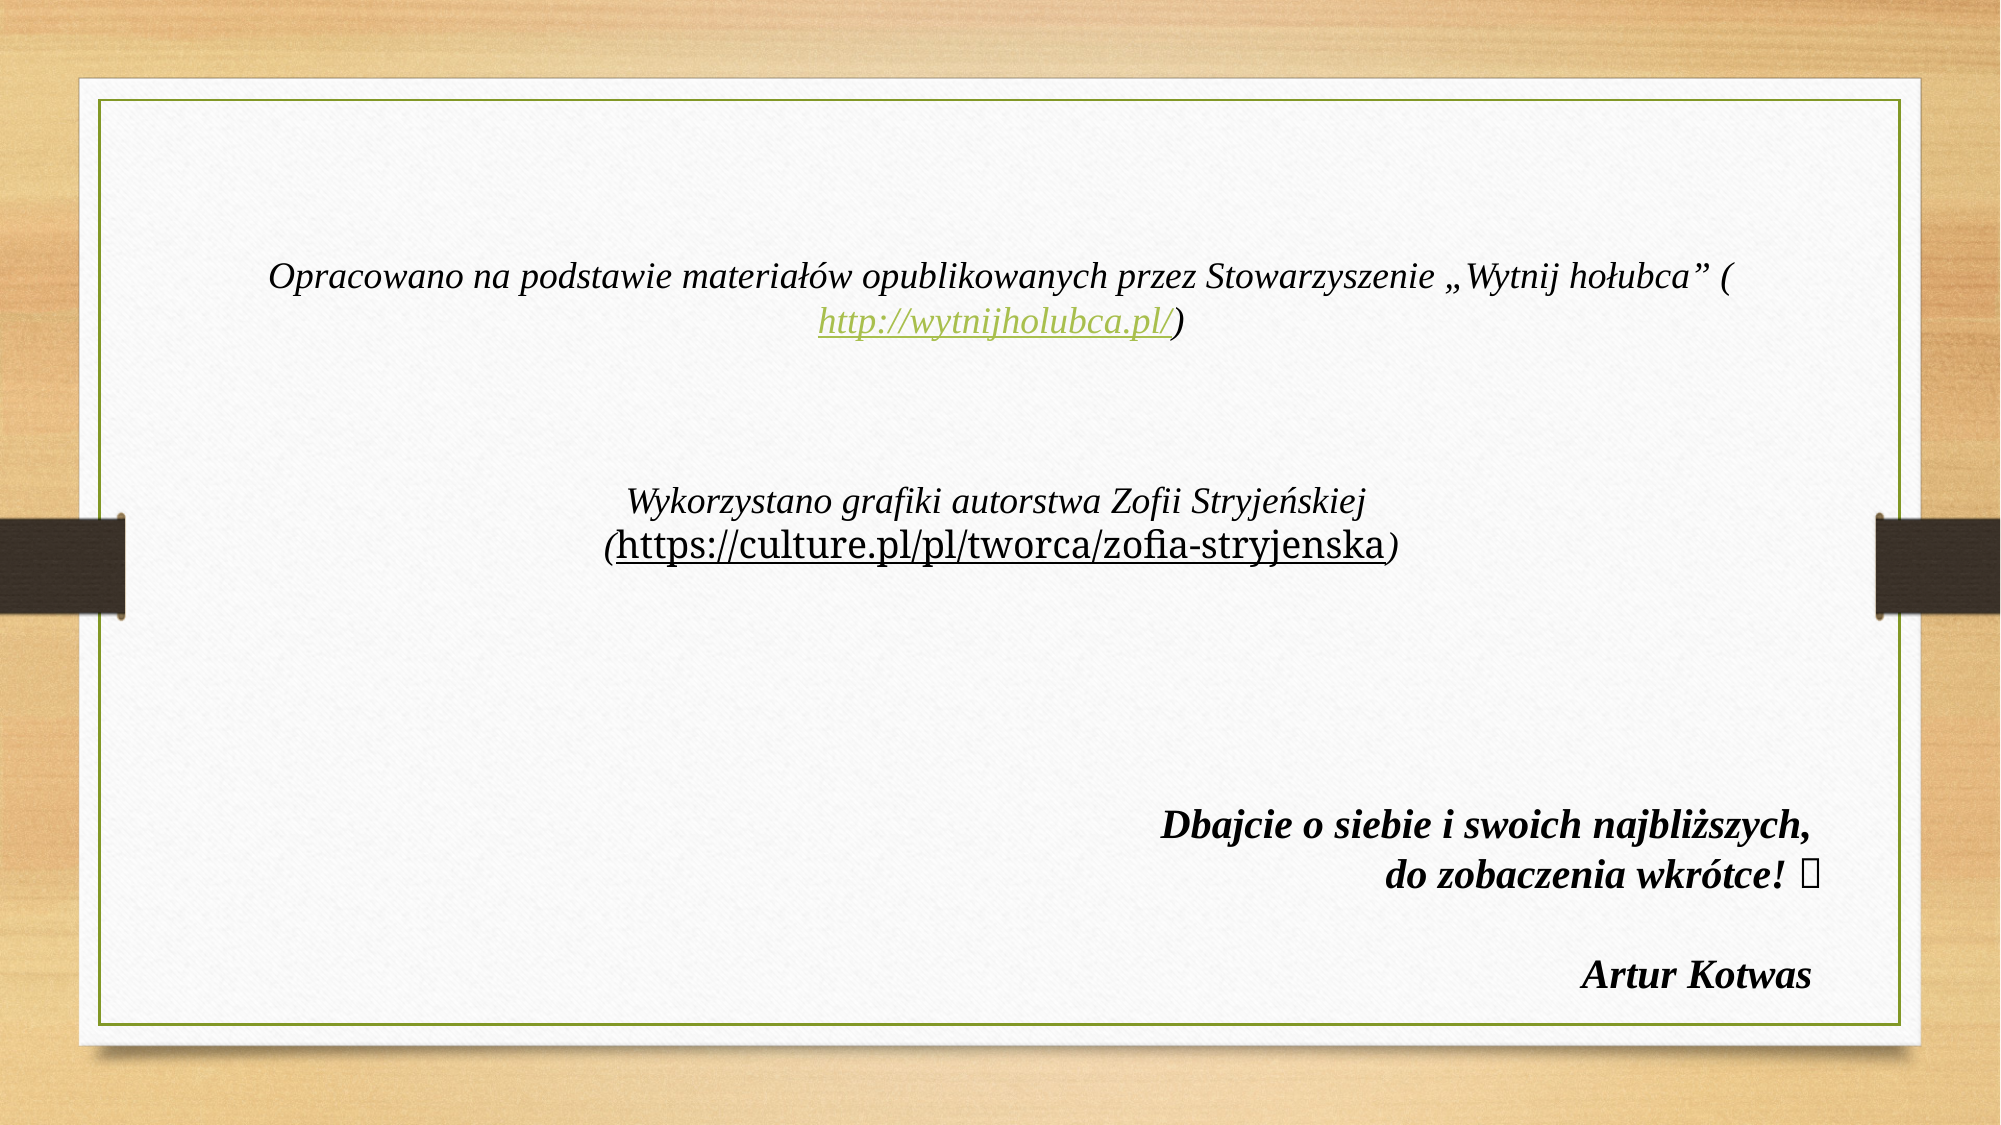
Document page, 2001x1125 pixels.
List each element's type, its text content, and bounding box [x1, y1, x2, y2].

text_box Opracowano na podstawie materiałów opublikowanych przez Stowarzyszenie „Wytnij hołubca” (http://wytnijholubca.pl/) Wykorzystano grafiki autorstwa Zofii Stryjeńskiej (https://culture.pl/pl/tworca/zofia-stryjenska) Dbajcie o siebie i swoich najbliższych, do zobaczenia wkrótce!  Artur Kotwas [164, 153, 1838, 1005]
picture [0, 0, 2001, 1125]
